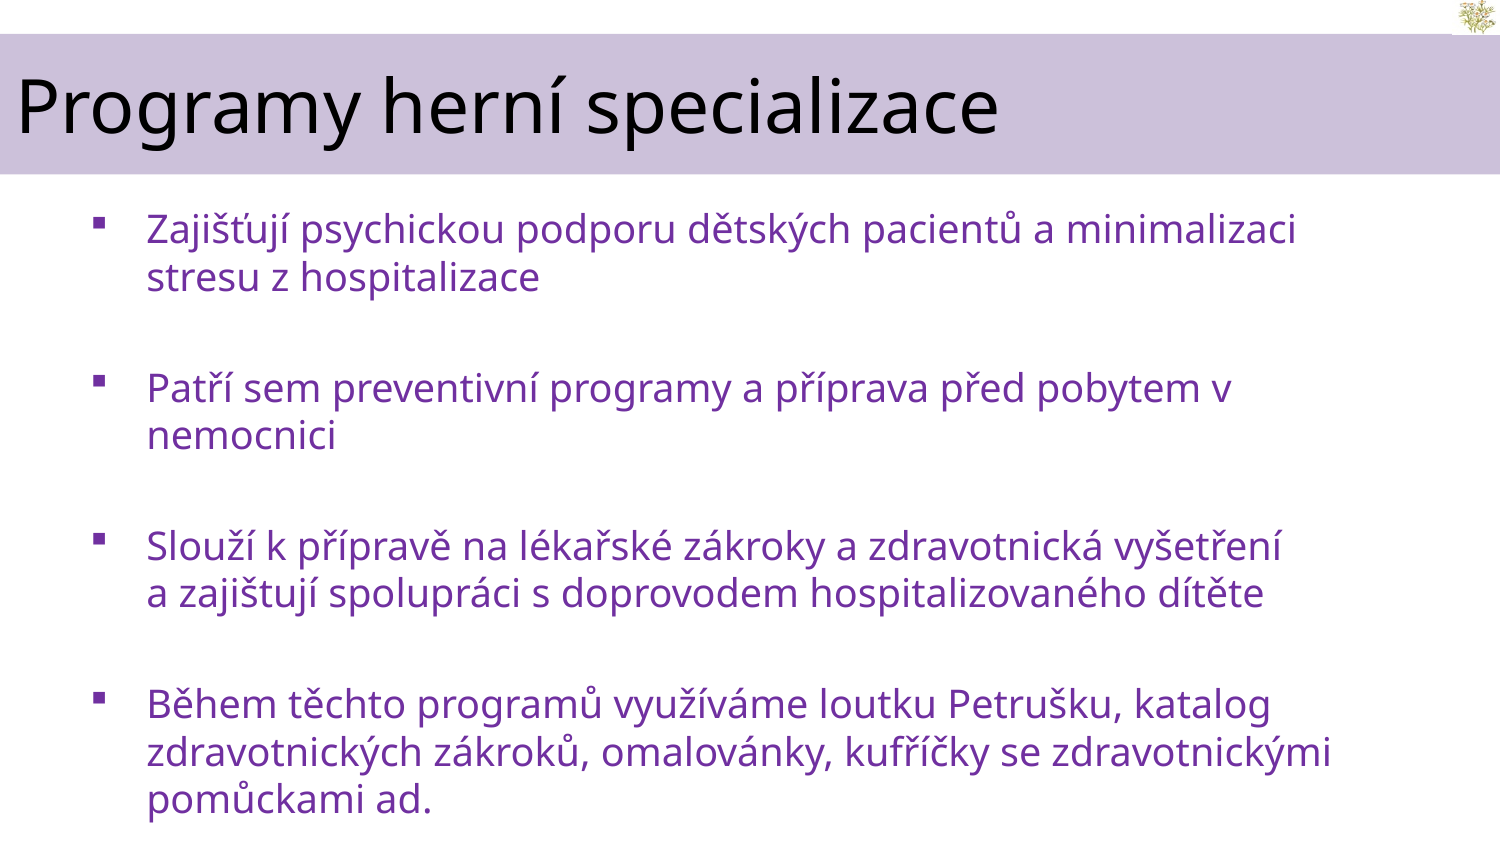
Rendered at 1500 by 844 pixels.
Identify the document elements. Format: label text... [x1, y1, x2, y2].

title Programy herní specializace [0, 33, 1500, 175]
list Zajišťují psychickou podporu dětských pacientů a minimalizaci stresu z hospitalizace Patří sem preventivní programy a příprava před pobytem v nemocnici Slouží k přípravě na lékařské zákroky a zdravotnická vyšetření a zajištují spolupráci s doprovodem hospitalizovaného dítěte Během těchto programů využíváme loutku Petrušku, katalog zdravotnických zákroků, omalovánky, kufříčky se zdravotnickými pomůckami ad. [75, 196, 1425, 754]
picture [1451, 0, 1500, 35]
